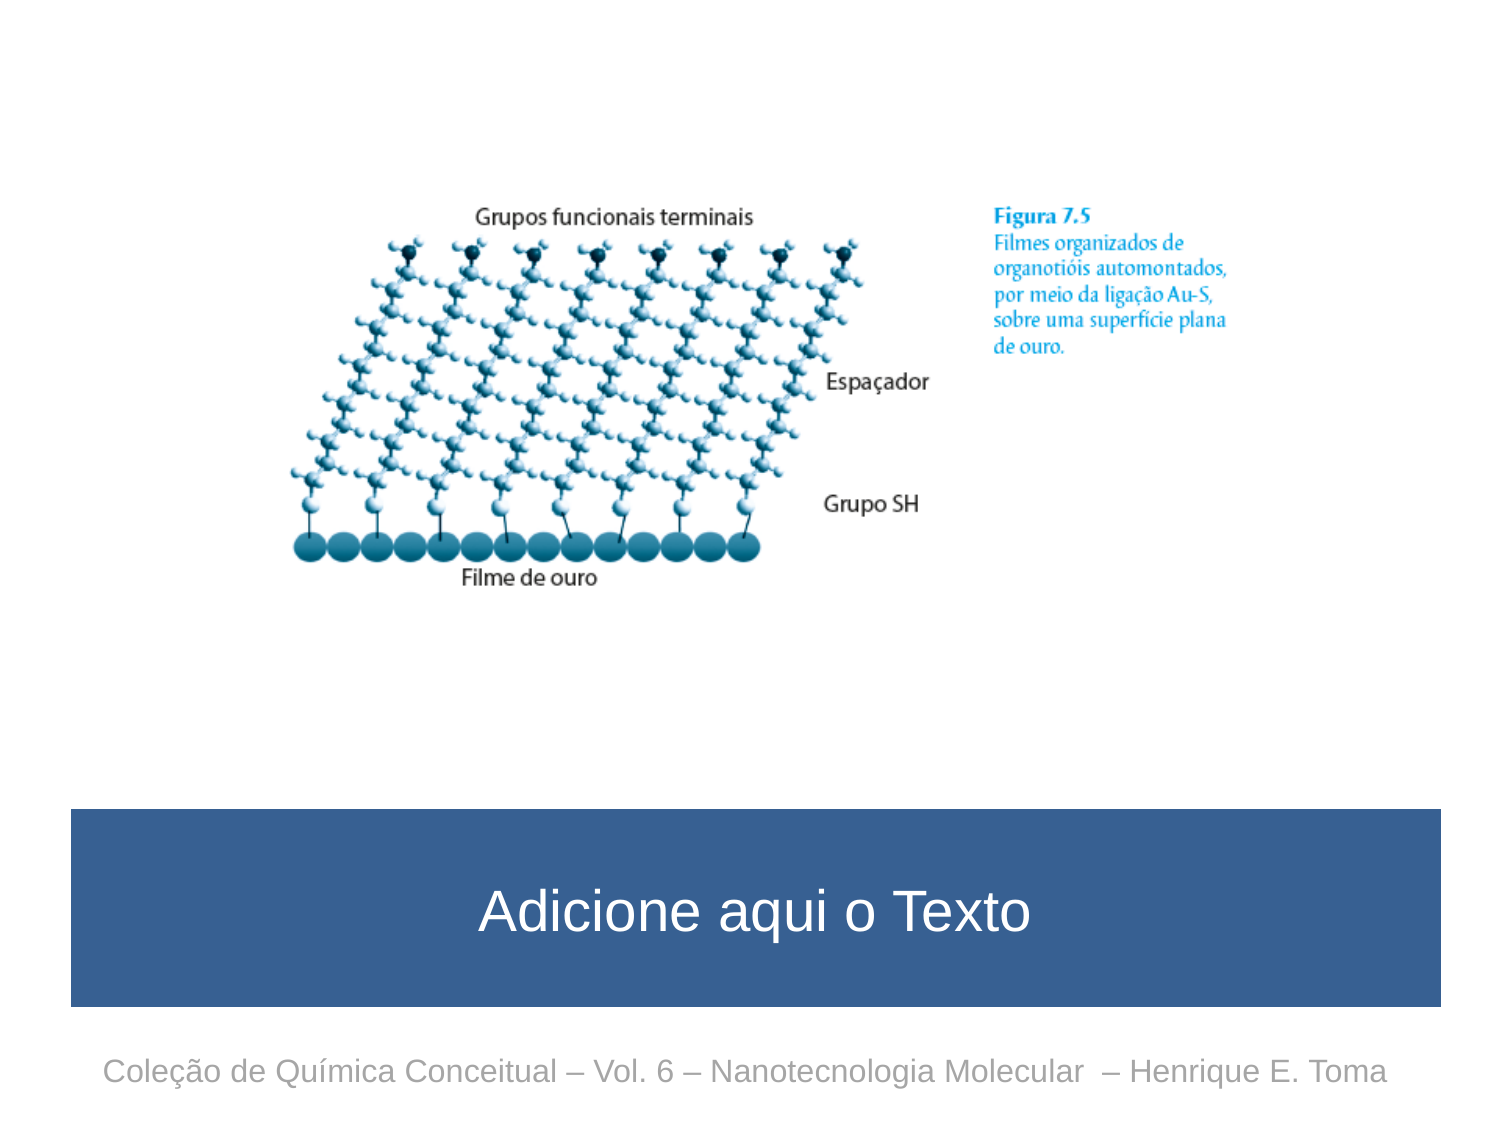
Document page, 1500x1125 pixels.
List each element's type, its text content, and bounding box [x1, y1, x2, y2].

picture [256, 172, 1244, 600]
text_box Adicione aqui o Texto [70, 808, 1442, 1008]
footer Coleção de Química Conceitual – Vol. 6 – Nanotecnologia Molecular – Henrique E. Toma [0, 1042, 1500, 1103]
